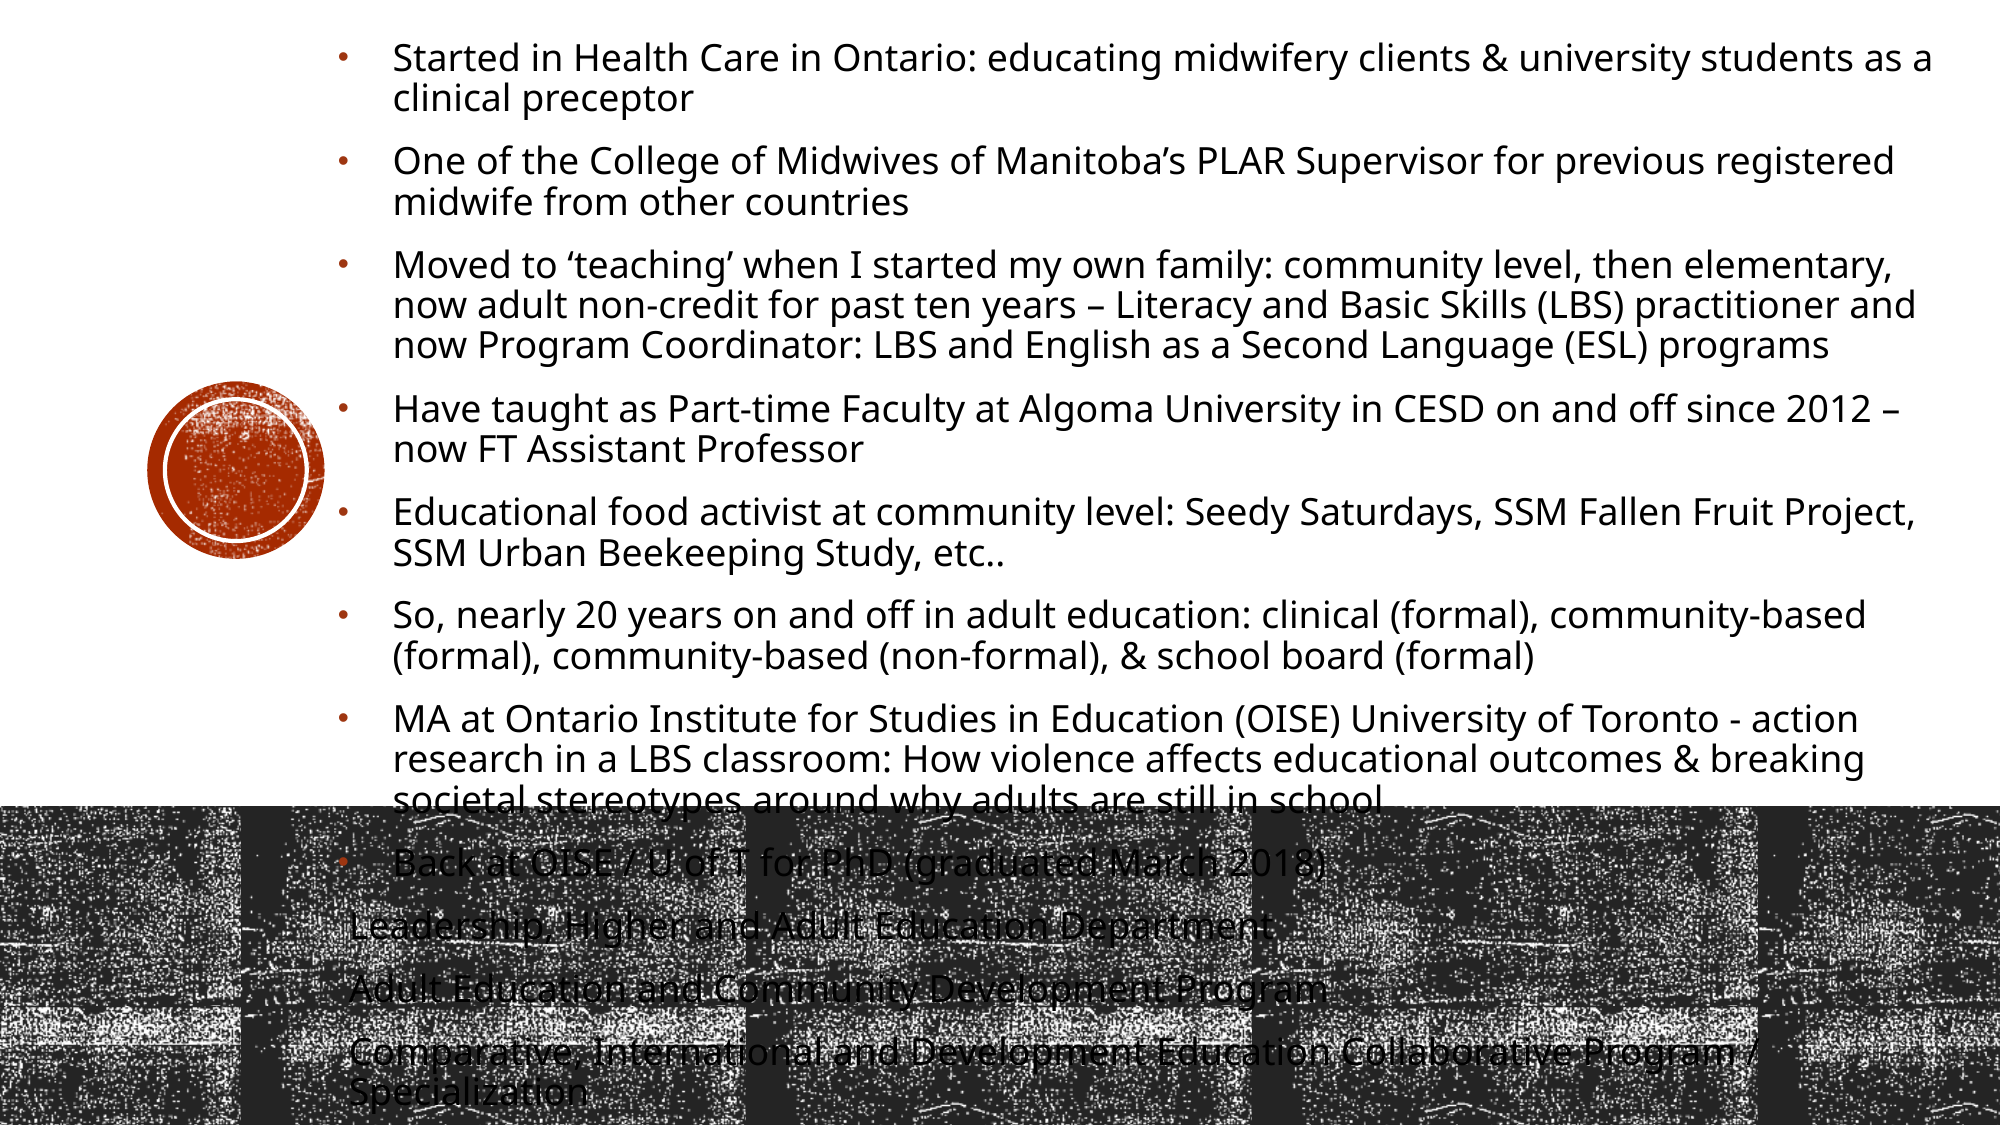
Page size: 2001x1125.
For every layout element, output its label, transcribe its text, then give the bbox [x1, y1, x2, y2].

list Started in Health Care in Ontario: educating midwifery clients & university students as a clinical preceptor One of the College of Midwives of Manitoba’s PLAR Supervisor for previous registered midwife from other countries Moved to ‘teaching’ when I started my own family: community level, then elementary, now adult non-credit for past ten years – Literacy and Basic Skills (LBS) practitioner and now Program Coordinator: LBS and English as a Second Language (ESL) programs Have taught as Part-time Faculty at Algoma University in CESD on and off since 2012 –now FT Assistant Professor Educational food activist at community level: Seedy Saturdays, SSM Fallen Fruit Project, SSM Urban Beekeeping Study, etc.. So, nearly 20 years on and off in adult education: clinical (formal), community-based (formal), community-based (non-formal), & school board (formal) MA at Ontario Institute for Studies in Education (OISE) University of Toronto - action research in a LBS classroom: How violence affects educational outcomes & breaking societal stereotypes around why adults are still in school Back at OISE / U of T for PhD (graduated March 2018) Leadership, Higher and Adult Education Department Adult Education and Community Development Program Comparative, International and Development Education Collaborative Program / Specialization [322, 31, 1982, 1125]
